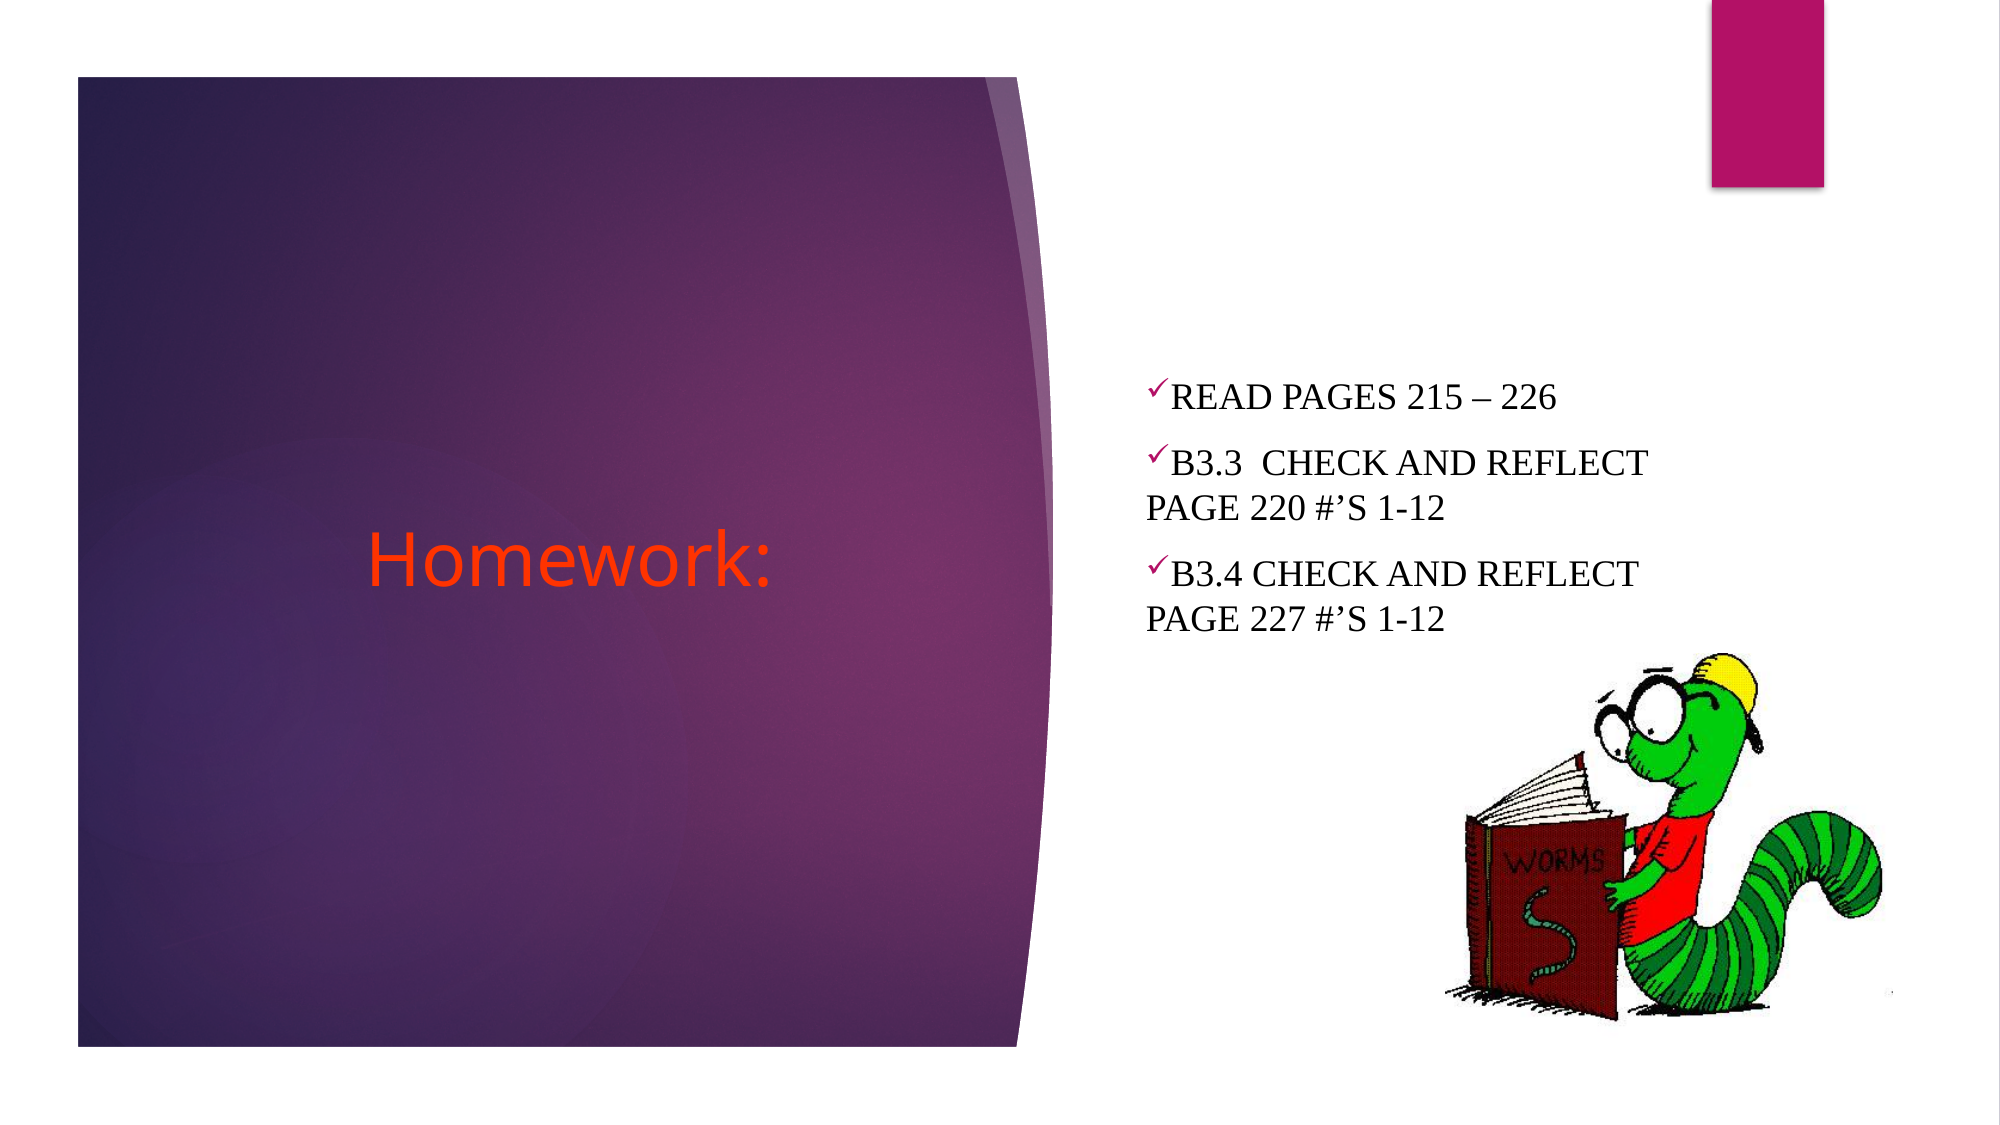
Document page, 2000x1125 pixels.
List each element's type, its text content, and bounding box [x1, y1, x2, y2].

picture [1444, 653, 1894, 1044]
list read pages 215 – 226 B3.3 Check and Reflect Page 220 #’s 1-12 B3.4 Check and Reflect Page 227 #’s 1-12 [1130, 262, 1748, 814]
title Homework: [189, 299, 950, 814]
